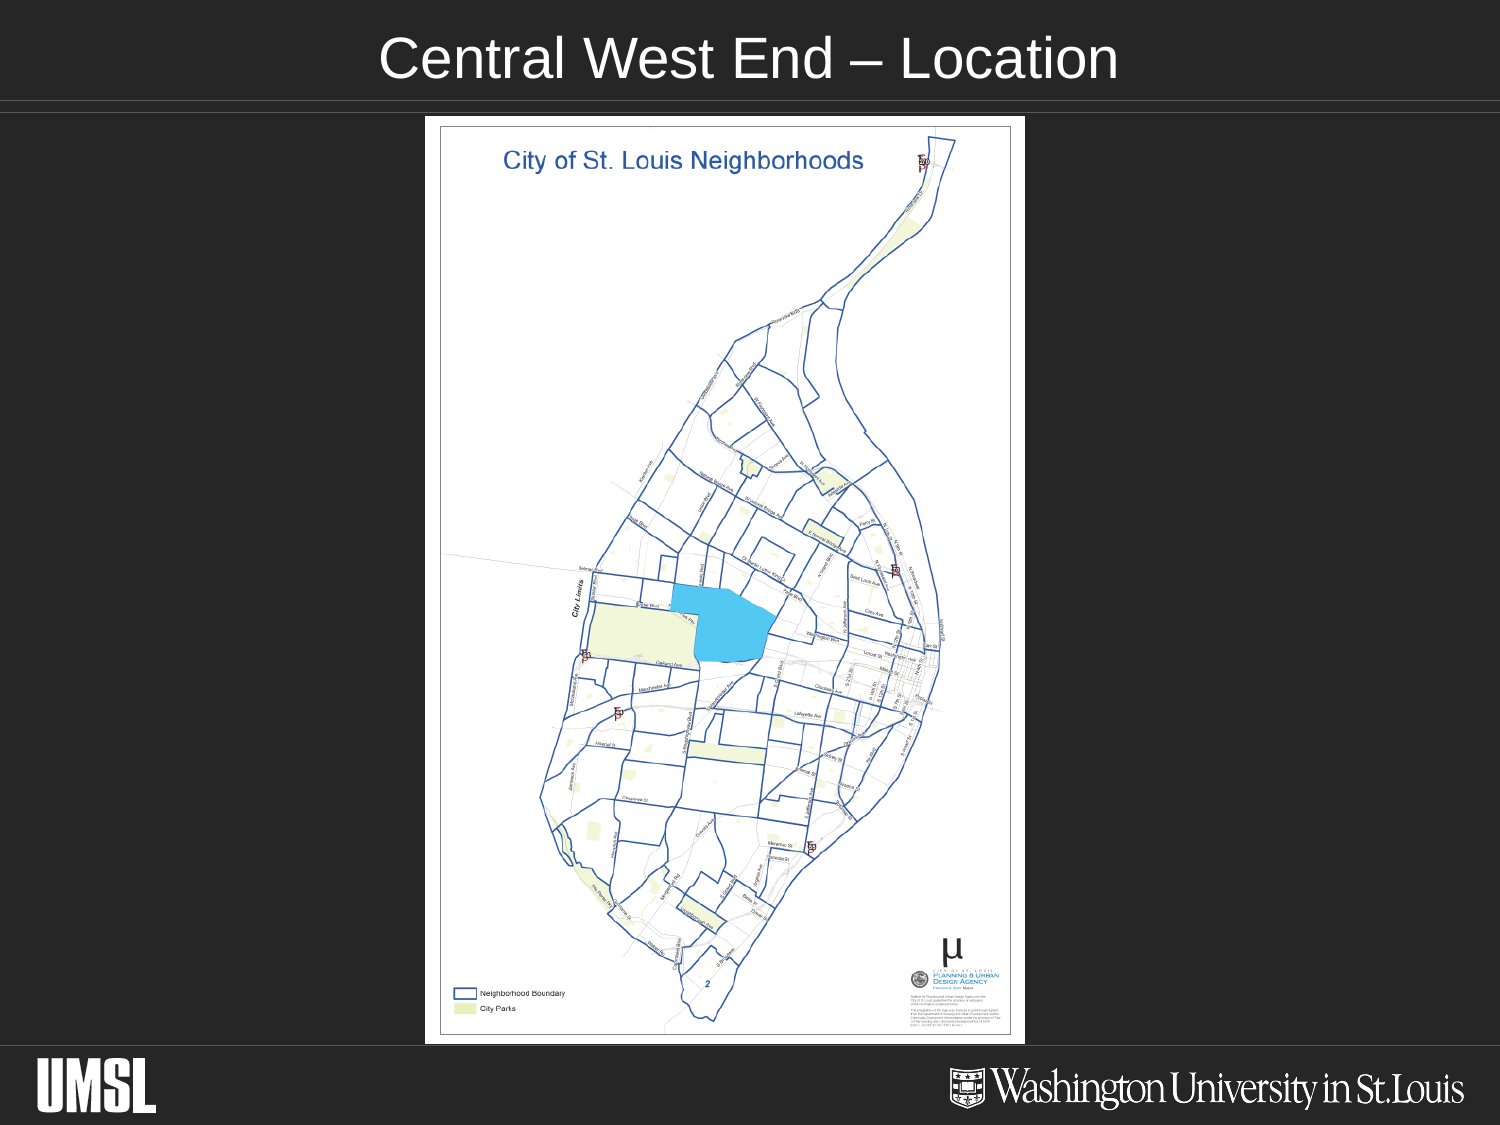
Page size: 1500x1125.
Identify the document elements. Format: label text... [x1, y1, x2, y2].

picture [950, 1067, 1465, 1111]
picture [424, 116, 1026, 1045]
title Central West End – Location [12, 12, 1488, 113]
